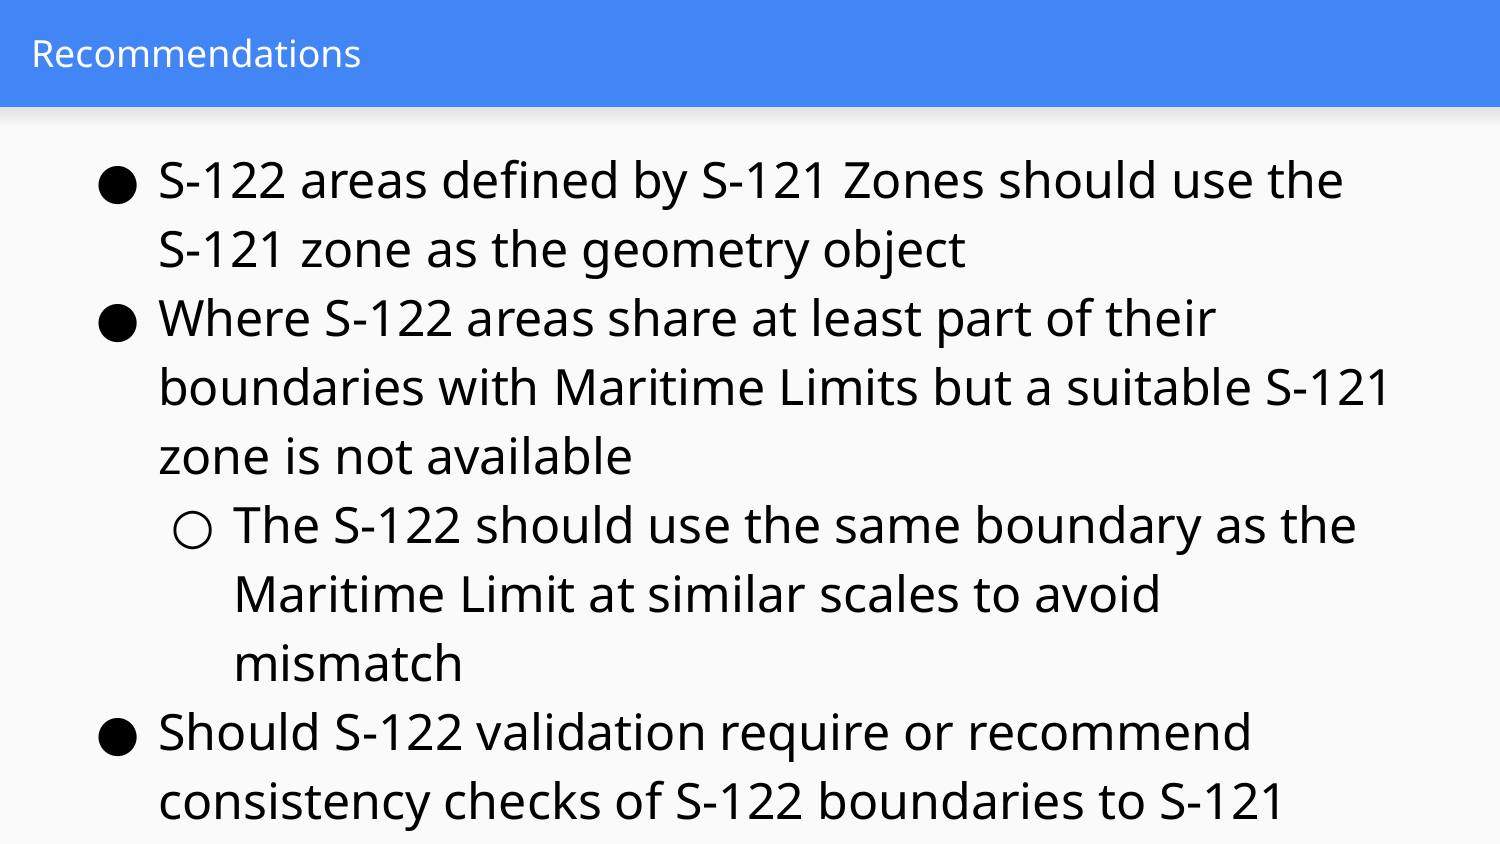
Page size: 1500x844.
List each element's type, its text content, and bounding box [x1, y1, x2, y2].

title Recommendations [16, 2, 1464, 102]
list S-122 areas defined by S-121 Zones should use the S-121 zone as the geometry object Where S-122 areas share at least part of their boundaries with Maritime Limits but a suitable S-121 zone is not available The S-122 should use the same boundary as the Maritime Limit at similar scales to avoid mismatch Should S-122 validation require or recommend consistency checks of S-122 boundaries to S-121 Maritime limits published by the National Authority? [68, 124, 1415, 738]
